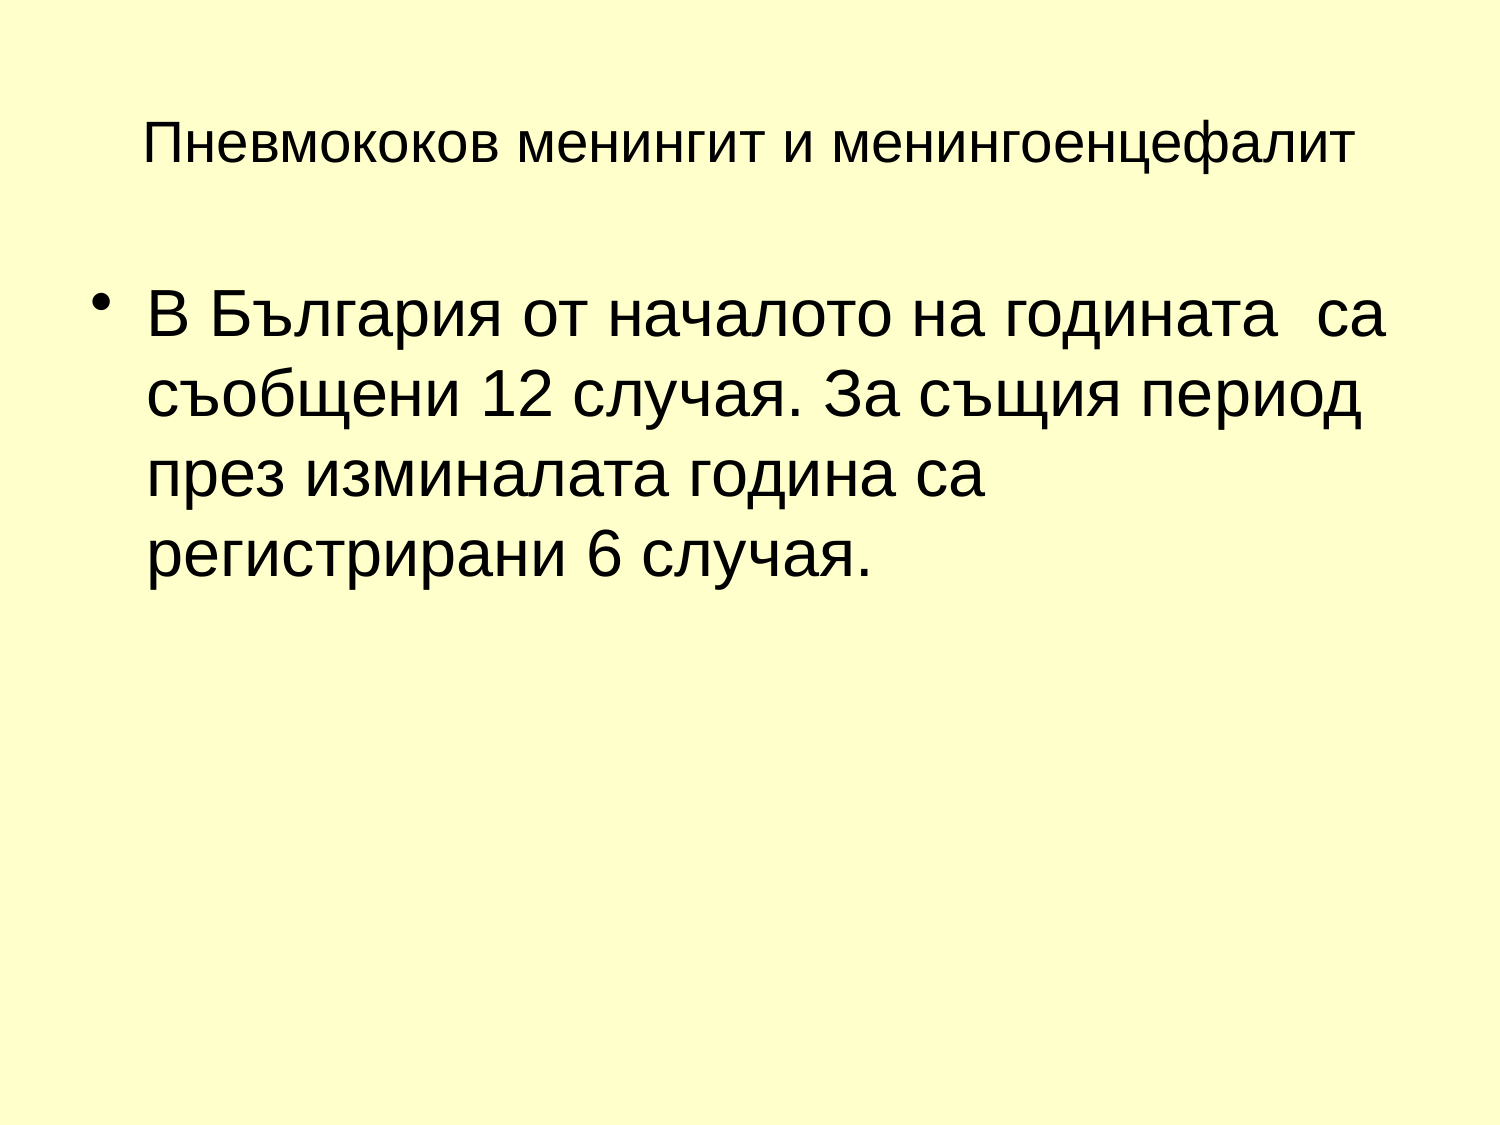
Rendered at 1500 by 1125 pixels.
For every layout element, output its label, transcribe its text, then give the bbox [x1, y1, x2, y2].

list В България от началото на годината са съобщени 12 случая. За същия период през изминалата година са регистрирани 6 случая. [75, 262, 1425, 1005]
title Пневмококов менингит и менингоенцефалит [75, 45, 1425, 233]
